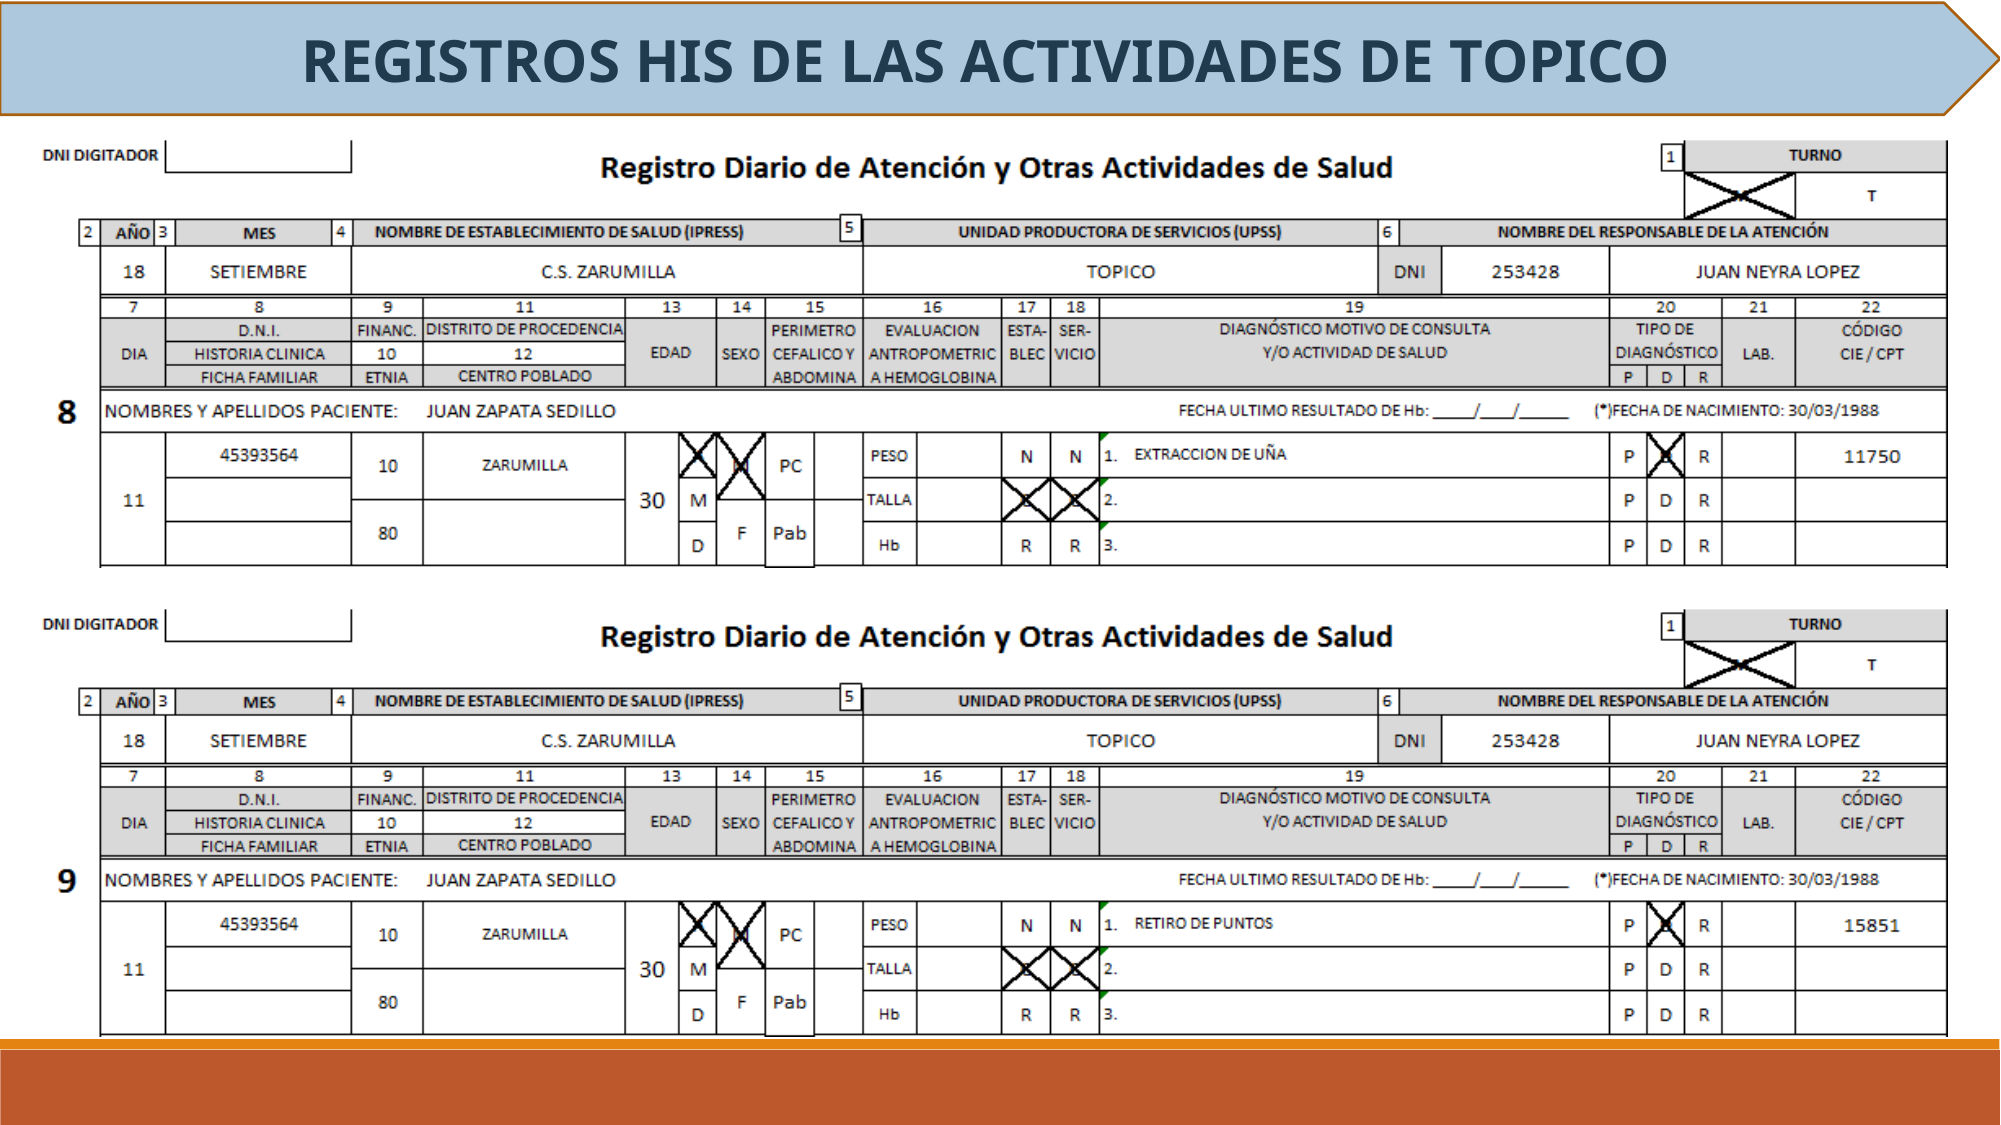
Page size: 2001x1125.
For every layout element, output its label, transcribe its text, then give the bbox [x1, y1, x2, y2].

picture [32, 608, 1949, 1038]
text_box REGISTROS HIS DE LAS ACTIVIDADES DE TOPICO [0, 1, 2000, 117]
picture [32, 138, 1949, 568]
